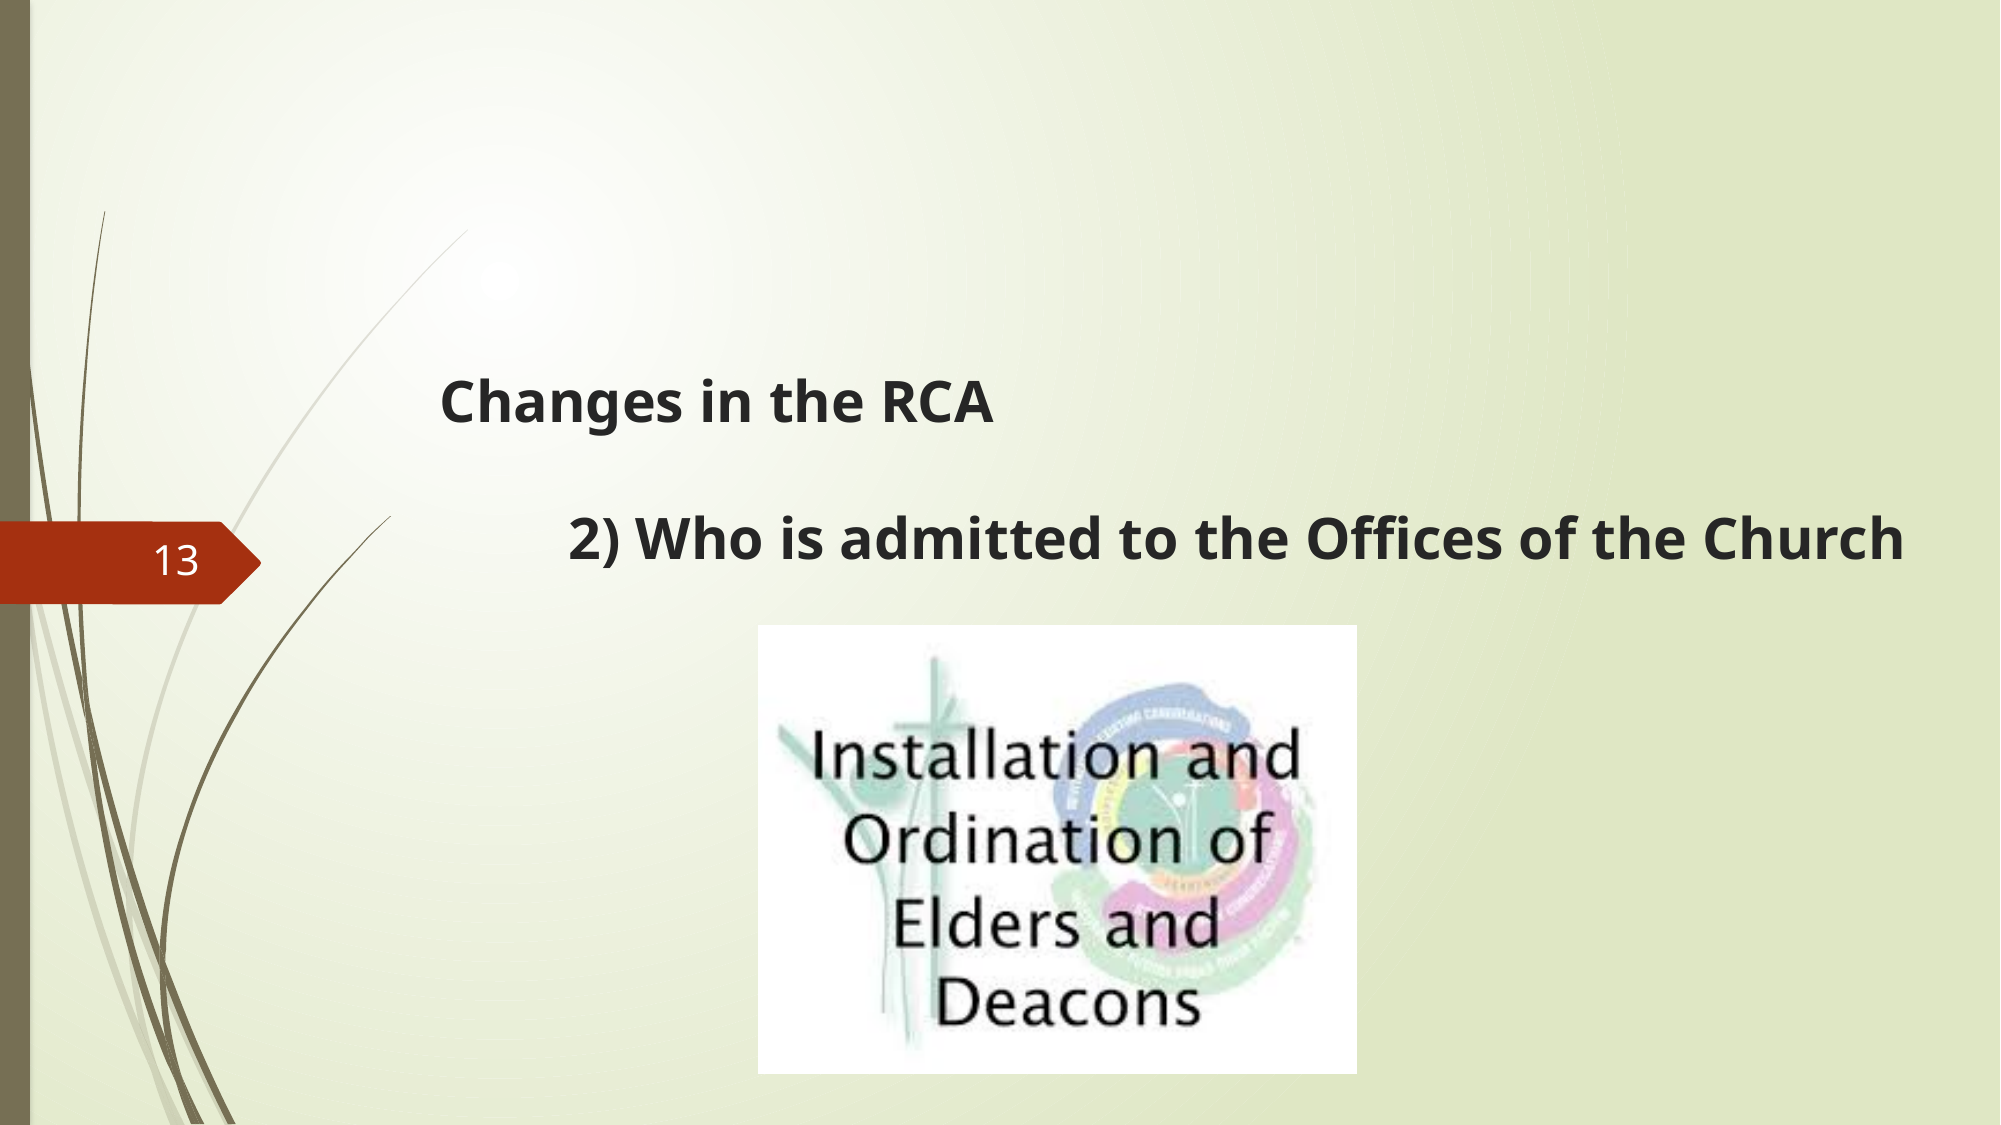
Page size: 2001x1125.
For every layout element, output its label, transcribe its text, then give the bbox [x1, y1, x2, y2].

title Changes in the RCA 2) Who is admitted to the Offices of the Church [424, 337, 1937, 579]
slide_number 13 [87, 532, 216, 592]
picture [758, 625, 1358, 1075]
